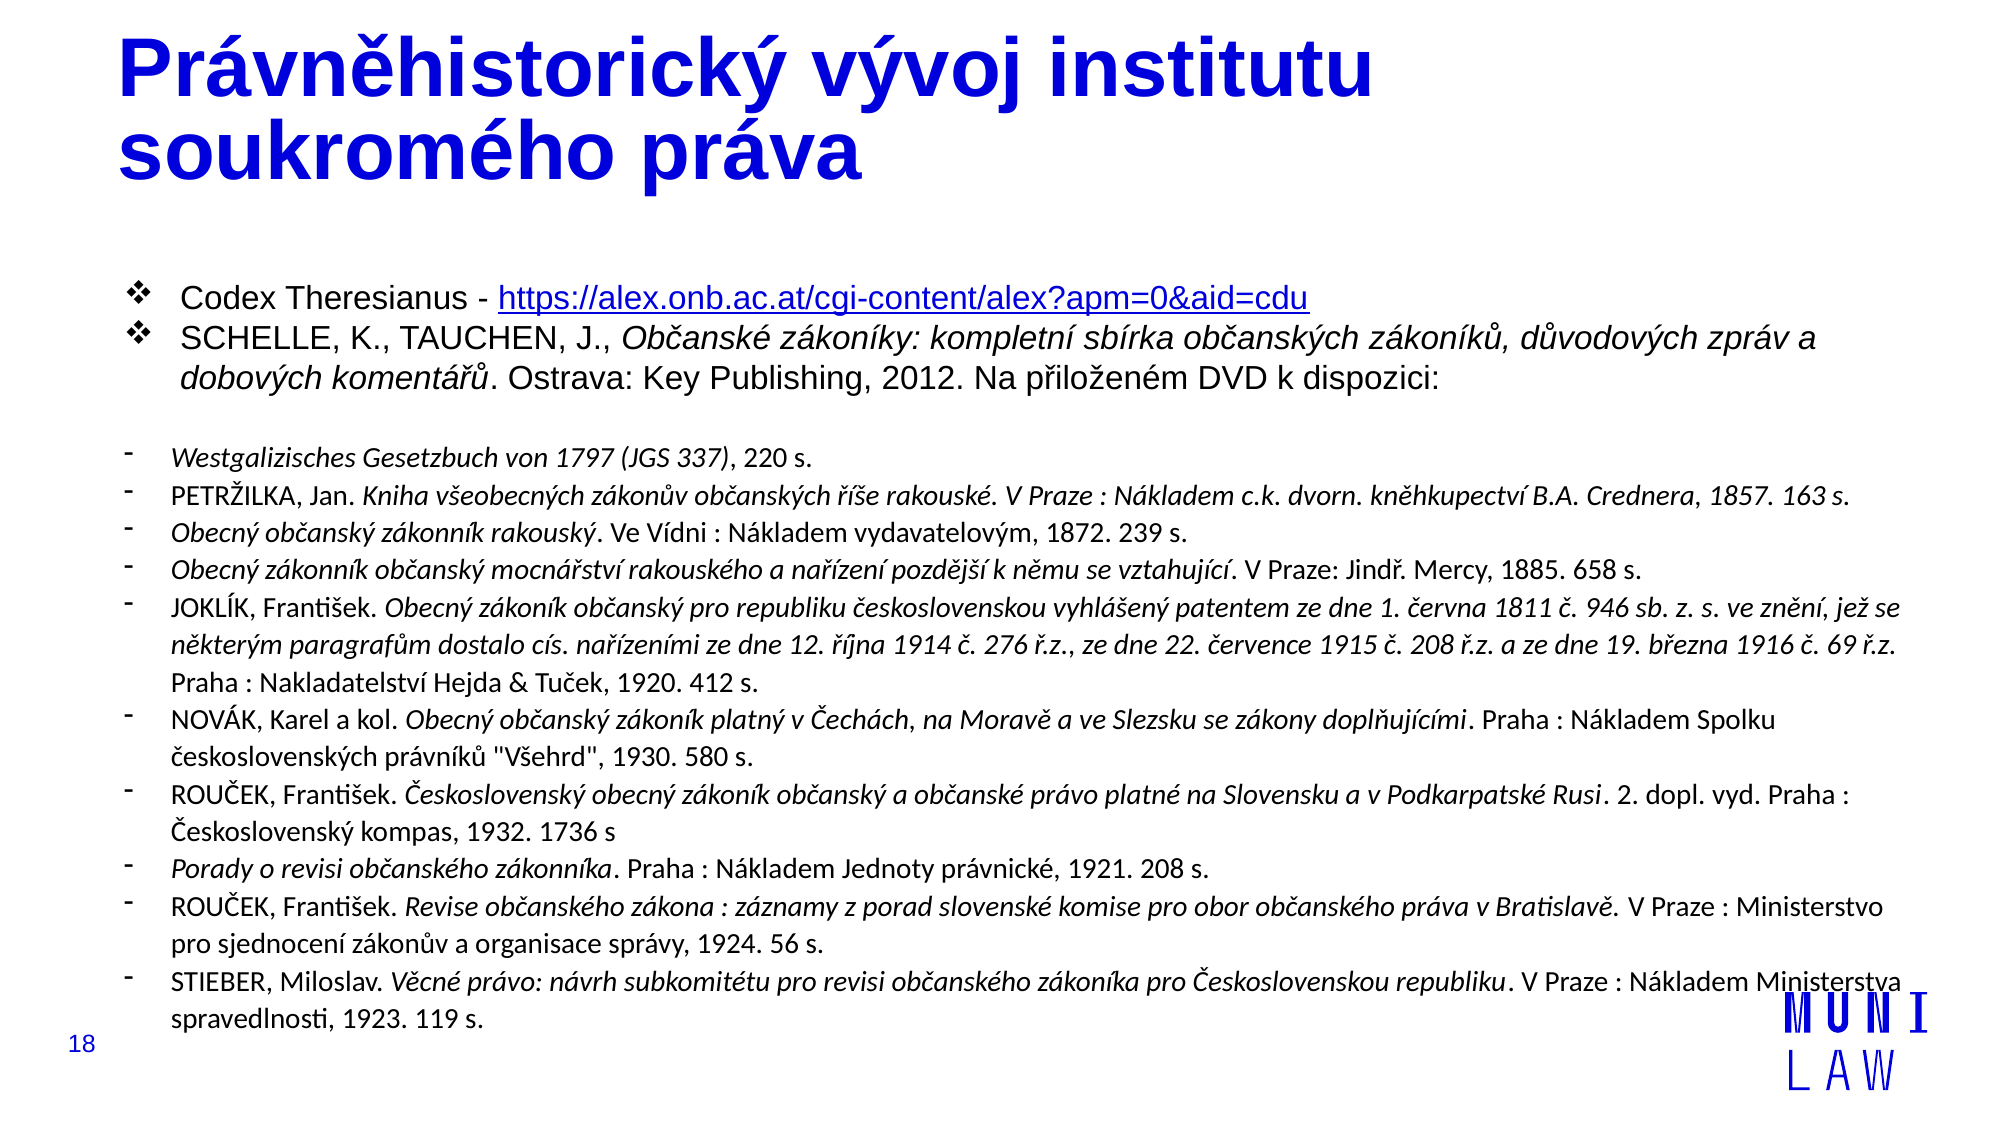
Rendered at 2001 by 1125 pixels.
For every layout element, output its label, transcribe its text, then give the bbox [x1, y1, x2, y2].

title Právněhistorický vývoj institutu soukromého práva [117, 30, 1882, 105]
slide_number 18 [67, 1021, 110, 1063]
text_box Codex Theresianus - https://alex.onb.ac.at/cgi-content/alex?apm=0&aid=cdu SCHELLE, K., TAUCHEN, J., Občanské zákoníky: kompletní sbírka občanských zákoníků, důvodových zpráv a dobových komentářů. Ostrava: Key Publishing, 2012. Na přiloženém DVD k dispozici: Westgalizisches Gesetzbuch von 1797 (JGS 337), 220 s. PETRŽILKA, Jan. Kniha všeobecných zákonův občanských říše rakouské. V Praze : Nákladem c.k. dvorn. kněhkupectví B.A. Crednera, 1857. 163 s. Obecný občanský zákonník rakouský. Ve Vídni : Nákladem vydavatelovým, 1872. 239 s. Obecný zákonník občanský mocnářství rakouského a nařízení pozdější k němu se vztahující. V Praze: Jindř. Mercy, 1885. 658 s. JOKLÍK, František. Obecný zákoník občanský pro republiku československou vyhlášený patentem ze dne 1. června 1811 č. 946 sb. z. s. ve znění, jež se některým paragrafům dostalo cís. nařízeními ze dne 12. října 1914 č. 276 ř.z., ze dne 22. července 1915 č. 208 ř.z. a ze dne 19. března 1916 č. 69 ř.z. Praha : Nakladatelství Hejda & Tuček, 1920. 412 s. NOVÁK, Karel a kol. Obecný občanský zákoník platný v Čechách, na Moravě a ve Slezsku se zákony doplňujícími. Praha : Nákladem Spolku československých právníků "Všehrd", 1930. 580 s. ROUČEK, František. Československý obecný zákoník občanský a občanské právo platné na Slovensku a v Podkarpatské Rusi. 2. dopl. vyd. Praha : Československý kompas, 1932. 1736 s Porady o revisi občanského zákonníka. Praha : Nákladem Jednoty právnické, 1921. 208 s. ROUČEK, František. Revise občanského zákona : záznamy z porad slovenské komise pro obor občanského práva v Bratislavě. V Praze : Ministerstvo pro sjednocení zákonův a organisace správy, 1924. 56 s. STIEBER, Miloslav. Věcné právo: návrh subkomitétu pro revisi občanského zákoníka pro Československou republiku. V Praze : Nákladem Ministerstva spravedlnosti, 1923. 119 s. [109, 269, 1928, 1042]
